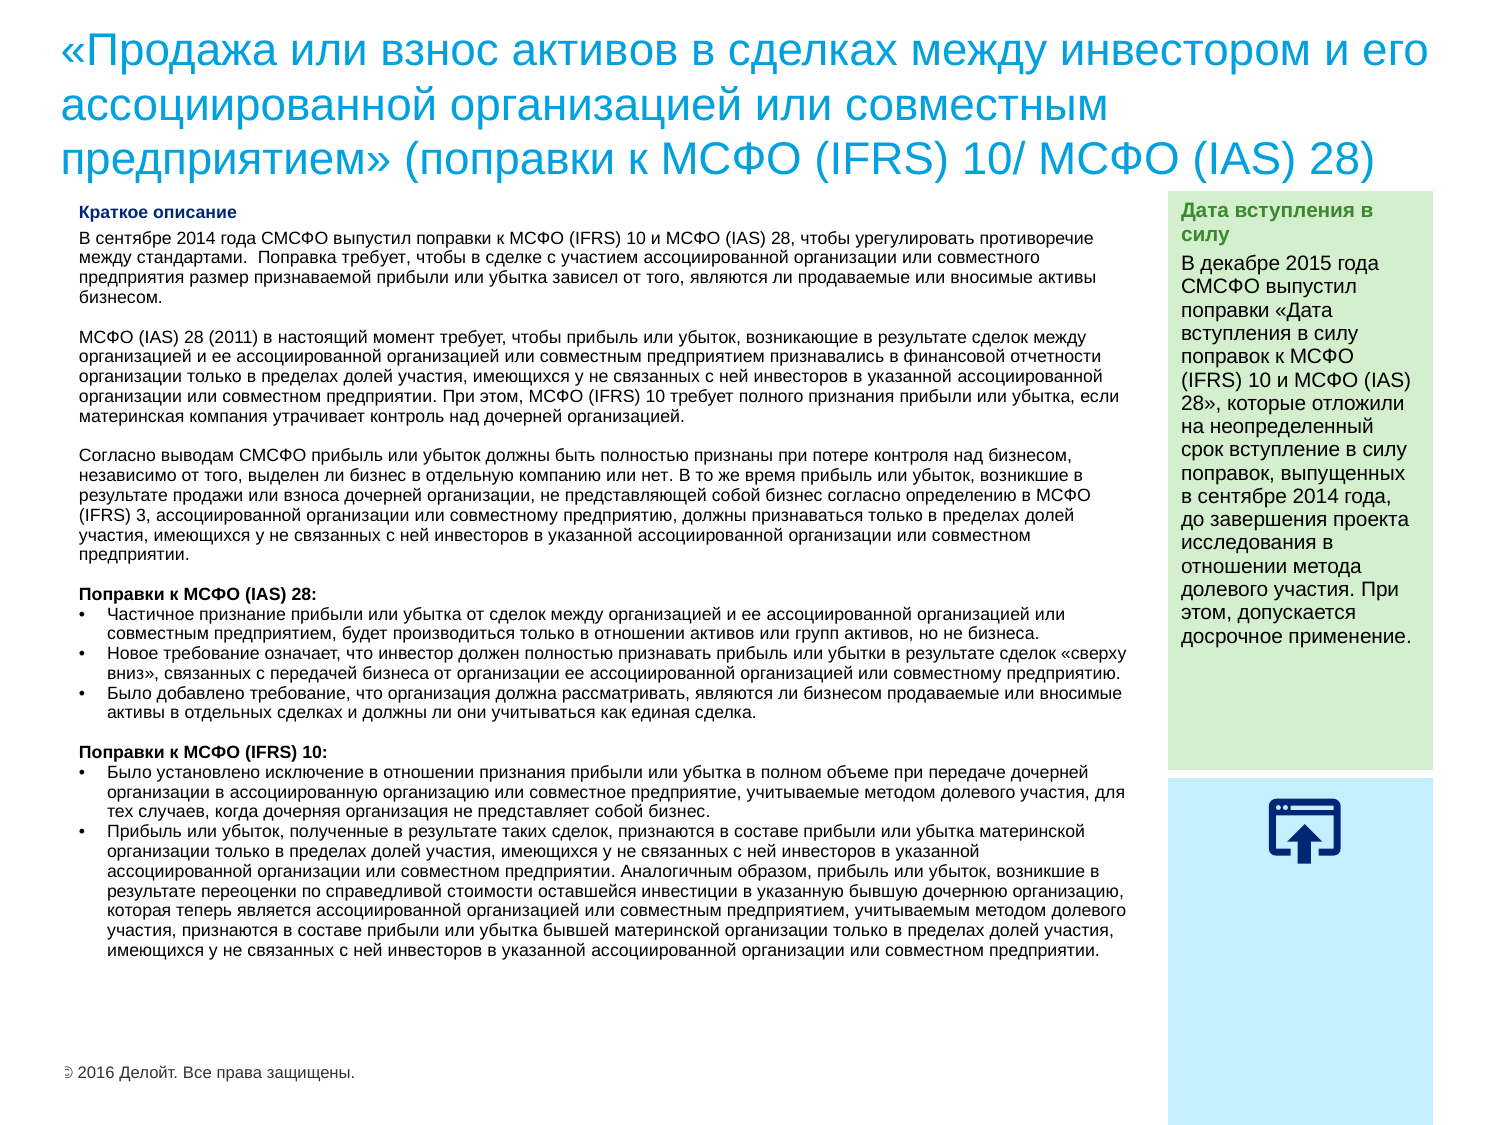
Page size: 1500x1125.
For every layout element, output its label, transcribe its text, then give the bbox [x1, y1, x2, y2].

text_box [1287, 824, 1323, 864]
title «Продажа или взнос активов в сделках между инвестором и его ассоциированной организацией или совместным предприятием» (поправки к МСФО (IFRS) 10/ МСФО (IAS) 28) [60, 19, 1437, 183]
text_box [1268, 798, 1341, 856]
table_header Краткое описание В сентябре 2014 года СМСФО выпустил поправки к МСФО (IFRS) 10 и МСФО (IAS) 28, чтобы урегулировать противоречие между стандартами. Поправка требует, чтобы в сделке с участием ассоциированной организации или совместного предприятия размер признаваемой прибыли или убытка зависел от того, являются ли продаваемые или вносимые активы бизнесом. МСФО (IAS) 28 (2011) в настоящий момент требует, чтобы прибыль или убыток, возникающие в результате сделок между организацией и ее ассоциированной организацией или совместным предприятием признавались в финансовой отчетности организации только в пределах долей участия, имеющихся у не связанных с ней инвесторов в указанной ассоциированной организации или совместном предприятии. При этом, МСФО (IFRS) 10 требует полного признания прибыли или убытка, если материнская компания утрачивает контроль над дочерней организацией. Согласно выводам СМСФО прибыль или убыток должны быть полностью признаны при потере контроля над бизнесом, независимо от того, выделен ли бизнес в отдельную компанию или нет. В то же время прибыль или убыток, возникшие в результате продажи или взноса дочерней организации, не представляющей собой бизнес согласно определению в МСФО (IFRS) 3, ассоциированной организации или совместному предприятию, должны признаваться только в пределах долей участия, имеющихся у не связанных с ней инвесторов в указанной ассоциированной организации или совместном предприятии. Поправки к МСФО (IAS) 28: Частичное признание прибыли или убытка от сделок между организацией и ее ассоциированной организацией или совместным предприятием, будет производиться только в отношении активов или групп активов, но не бизнеса. Новое требование означает, что инвестор должен полностью признавать прибыль или убытки в результате сделок «сверху вниз», связанных с передачей бизнеса от организации ее ассоциированной организацией или совместному предприятию. Было добавлено требование, что организация должна рассматривать, являются ли бизнесом продаваемые или вносимые активы в отдельных сделках и должны ли они учитываться как единая сделка. Поправки к МСФО (IFRS) 10: Было установлено исключение в отношении признания прибыли или убытка в полном объеме при передаче дочерней организации в ассоциированную организацию или совместное предприятие, учитываемые методом долевого участия, для тех случаев, когда дочерняя организация не представляет собой бизнес. Прибыль или убыток, полученные в результате таких сделок, признаются в составе прибыли или убытка материнской организации только в пределах долей участия, имеющихся у не связанных с ней инвесторов в указанной ассоциированной организации или совместном предприятии. Аналогичным образом, прибыль или убыток, возникшие в результате переоценки по справедливой стоимости оставшейся инвестиции в указанную бывшую дочернюю организацию, которая теперь является ассоциированной организацией или совместным предприятием, учитываемым методом долевого участия, признаются в составе прибыли или убытка бывшей материнской организации только в пределах долей участия, имеющихся у не связанных с ней инвесторов в указанной ассоциированной организации или совместном предприятии. [65, 191, 1159, 1125]
table_header Дата вступления в силу В декабре 2015 года СМСФО выпустил поправки «Дата вступления в силу поправок к МСФО (IFRS) 10 и МСФО (IAS) 28», которые отложили на неопределенный срок вступление в силу поправок, выпущенных в сентябре 2014 года, до завершения проекта исследования в отношении метода долевого участия. При этом, допускается досрочное применение. [1168, 191, 1433, 770]
table_cell Более подробную информацию вы можете найти на нашем веб-сайте IAS Plus, нажав здесь [1168, 778, 1433, 1125]
